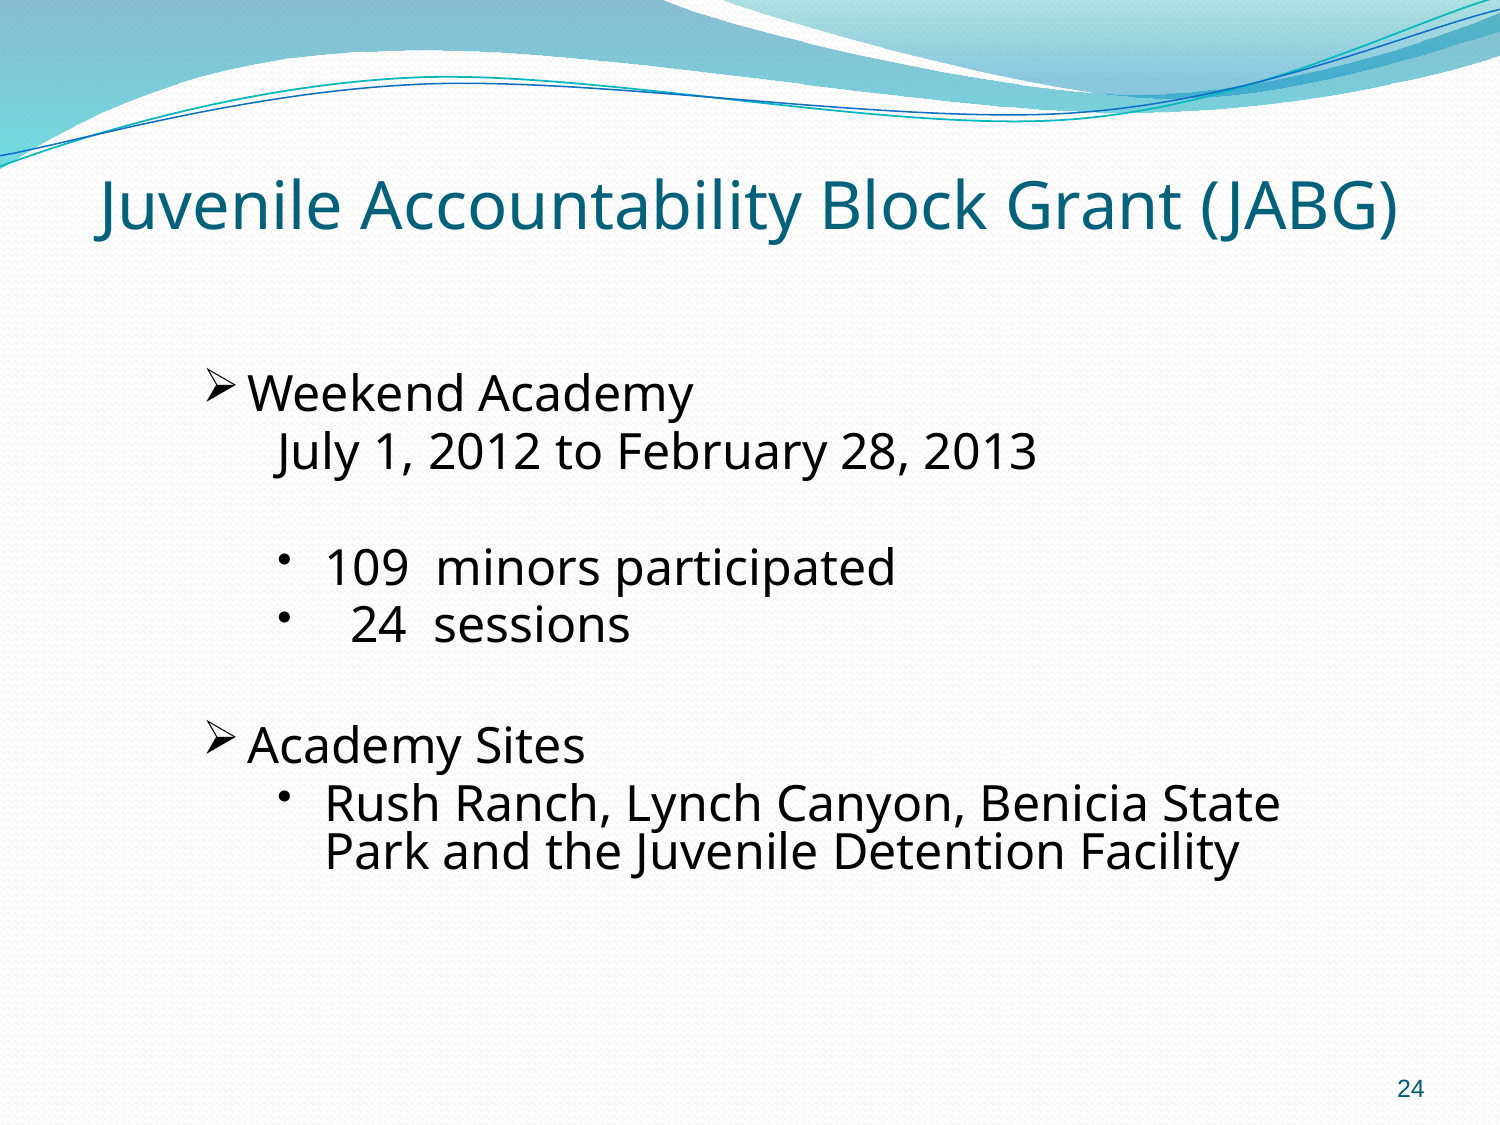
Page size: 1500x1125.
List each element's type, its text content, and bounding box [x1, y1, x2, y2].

list Weekend Academy July 1, 2012 to February 28, 2013 109 minors participated 24 sessions Academy Sites Rush Ranch, Lynch Canyon, Benicia State Park and the Juvenile Detention Facility [187, 237, 1300, 1000]
title Juvenile Accountability Block Grant (JABG) [75, 115, 1425, 250]
slide_number 24 [1299, 1042, 1425, 1103]
